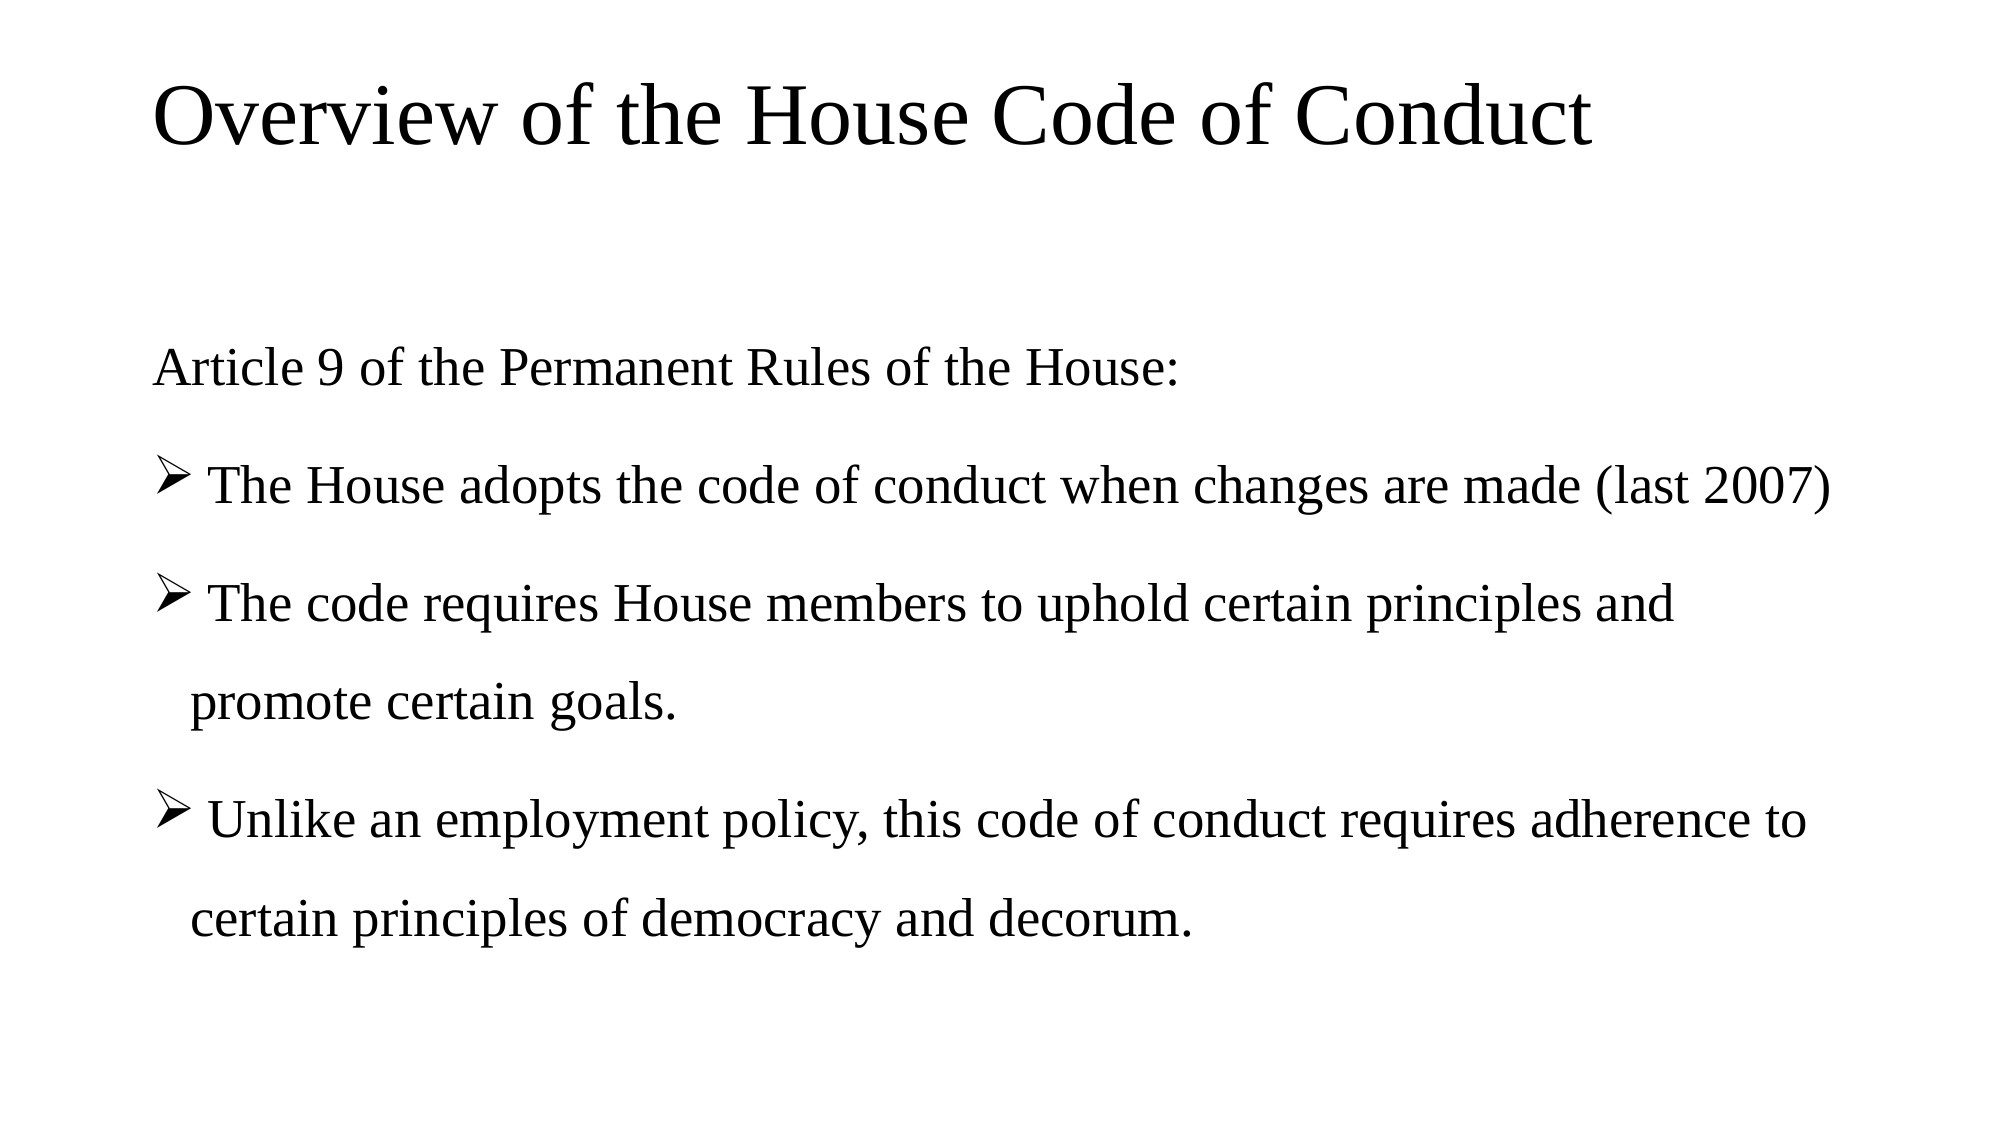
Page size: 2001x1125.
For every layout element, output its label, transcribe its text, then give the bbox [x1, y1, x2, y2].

title Overview of the House Code of Conduct [137, 59, 1863, 278]
list Article 9 of the Permanent Rules of the House: The House adopts the code of conduct when changes are made (last 2007) The code requires House members to uphold certain principles and promote certain goals. Unlike an employment policy, this code of conduct requires adherence to certain principles of democracy and decorum. [137, 290, 1863, 1014]
